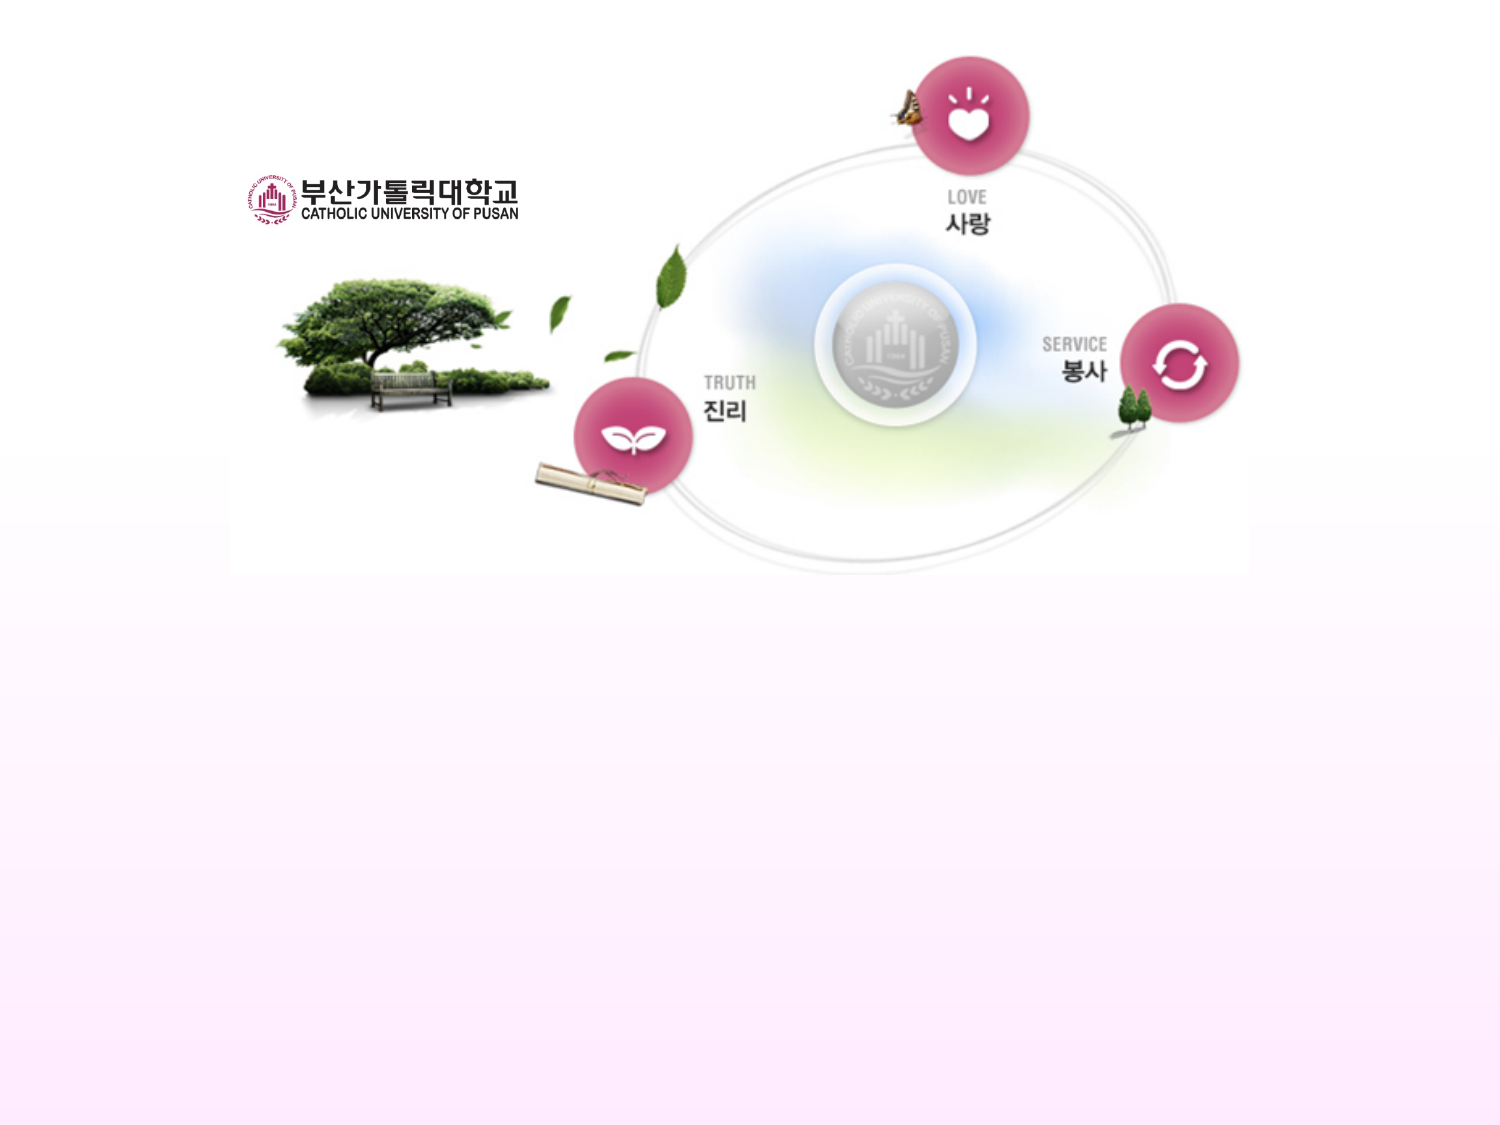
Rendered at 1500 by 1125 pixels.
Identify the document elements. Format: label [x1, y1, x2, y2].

picture [230, 54, 1249, 575]
